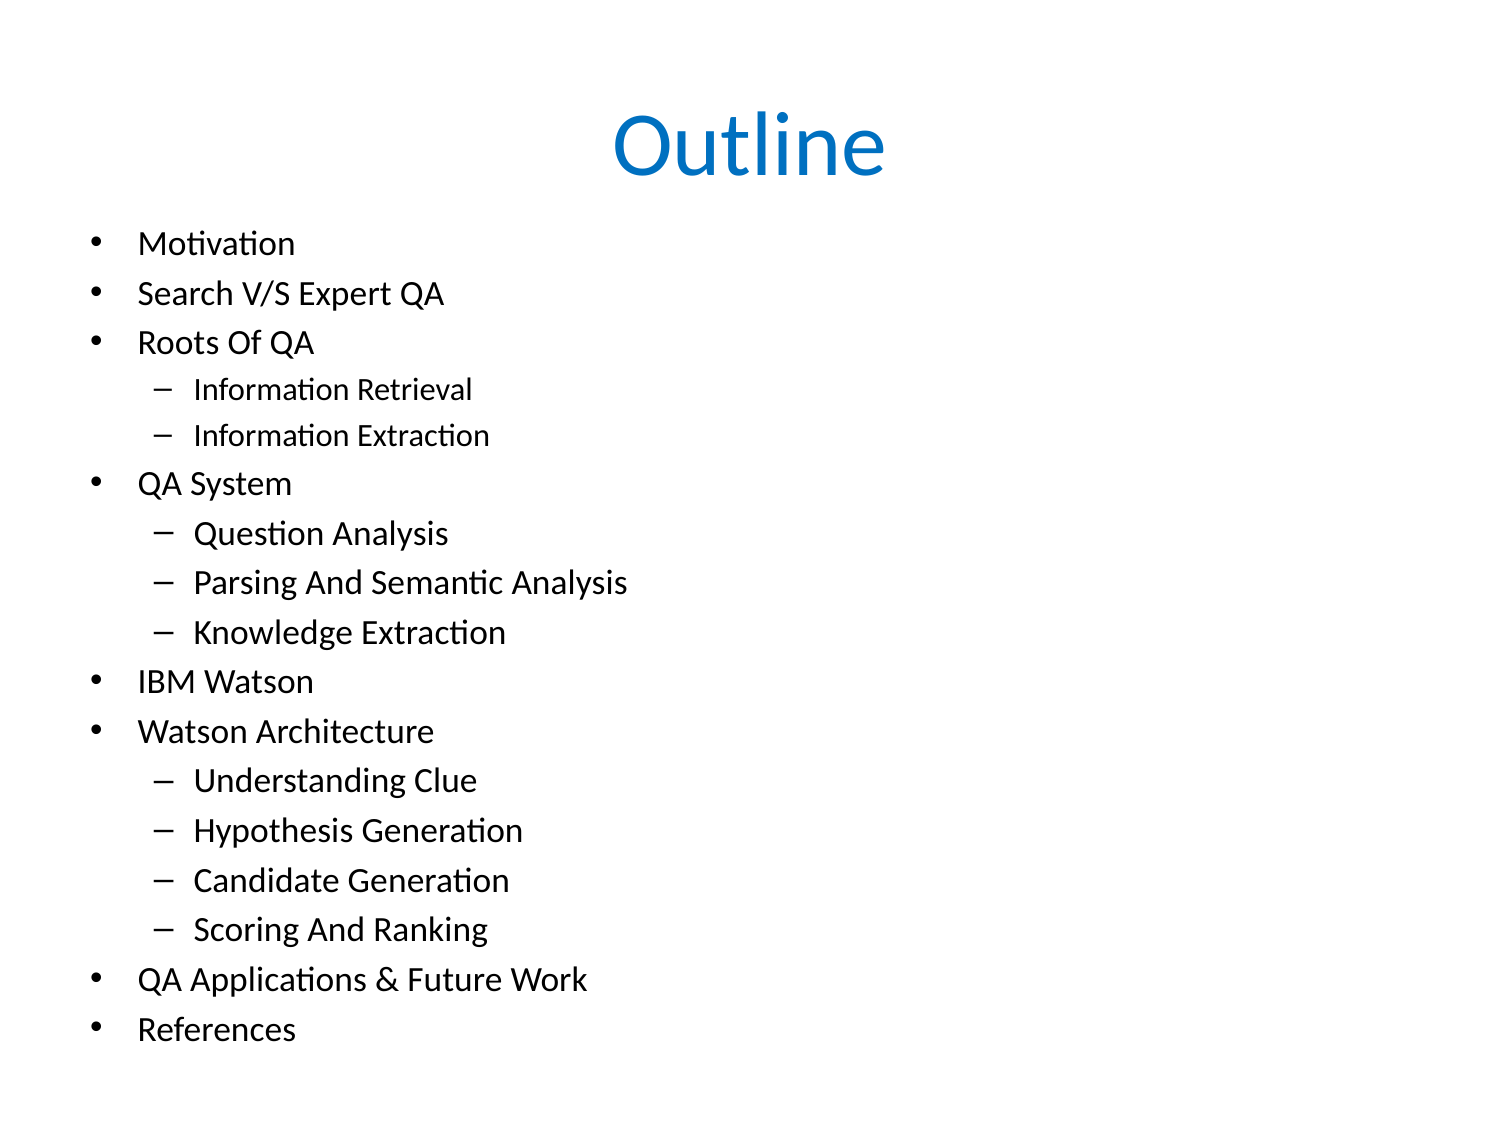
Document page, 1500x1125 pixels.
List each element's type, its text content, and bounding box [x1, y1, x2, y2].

title Outline [75, 45, 1425, 212]
list Motivation Search V/S Expert QA Roots Of QA Information Retrieval Information Extraction QA System Question Analysis Parsing And Semantic Analysis Knowledge Extraction IBM Watson Watson Architecture Understanding Clue Hypothesis Generation Candidate Generation Scoring And Ranking QA Applications & Future Work References [75, 212, 1463, 1075]
